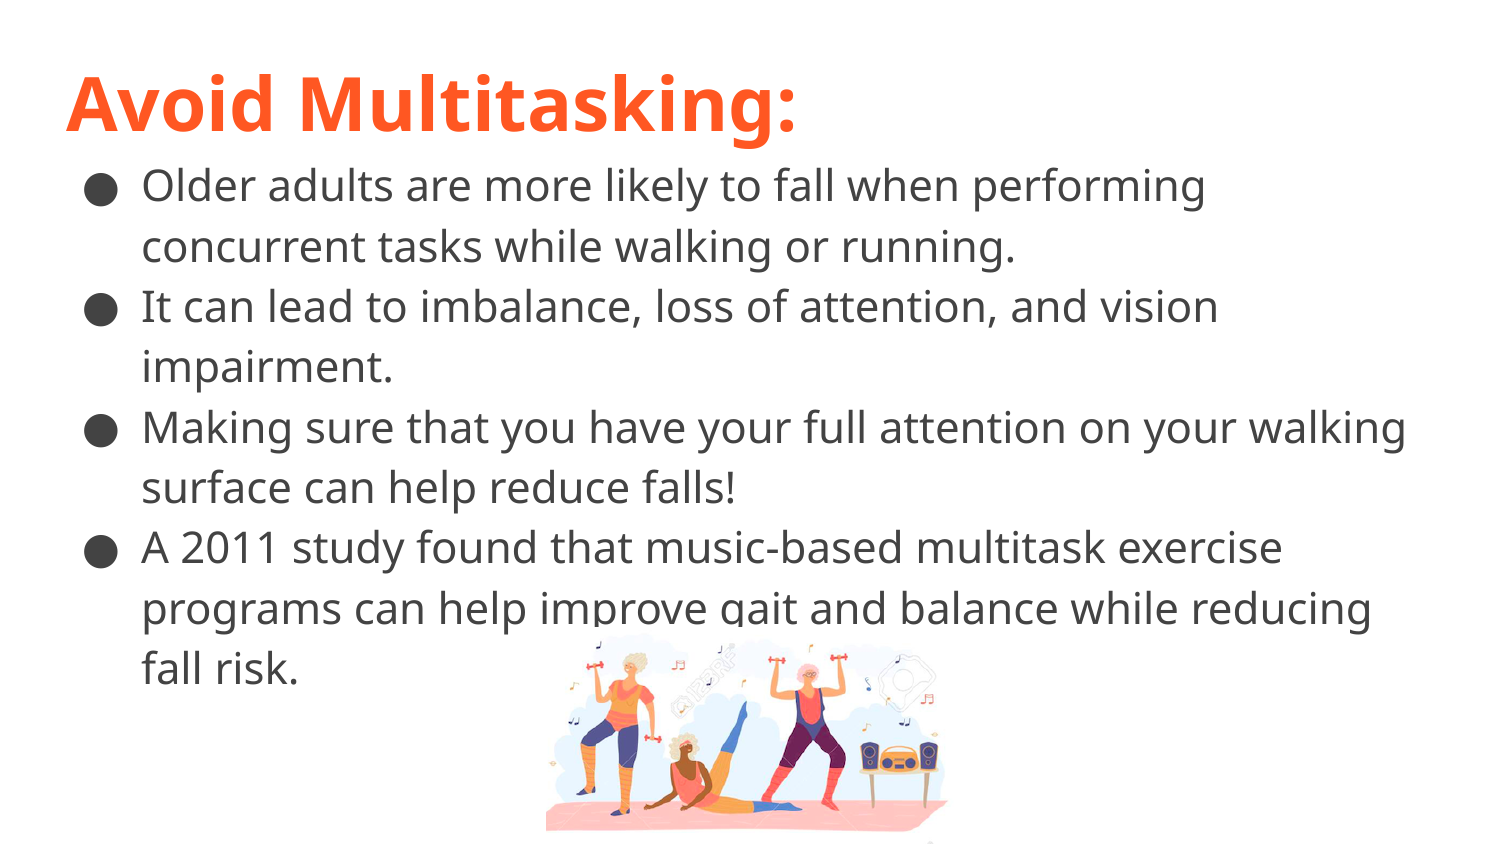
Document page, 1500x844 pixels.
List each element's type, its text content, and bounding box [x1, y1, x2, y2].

list Older adults are more likely to fall when performing concurrent tasks while walking or running. It can lead to imbalance, loss of attention, and vision impairment. Making sure that you have your full attention on your walking surface can help reduce falls! A 2011 study found that music-based multitask exercise programs can help improve gait and balance while reducing fall risk. [51, 135, 1449, 696]
picture [545, 626, 954, 844]
title Avoid Multitasking: [51, 41, 1449, 135]
